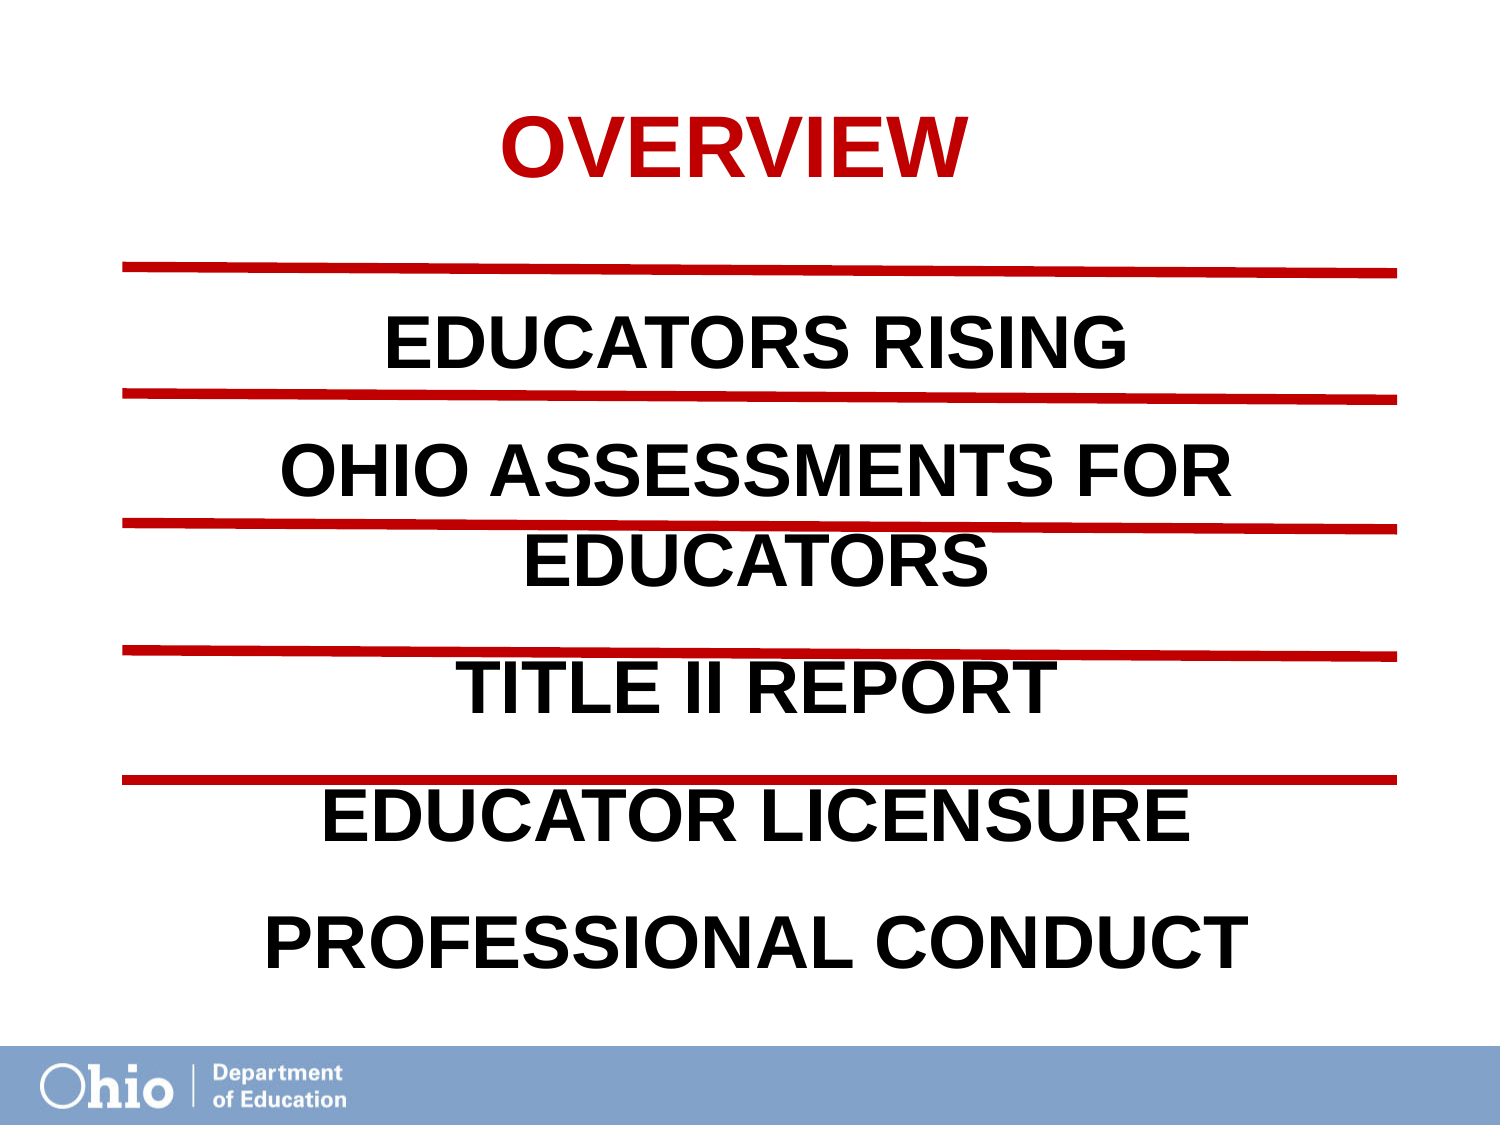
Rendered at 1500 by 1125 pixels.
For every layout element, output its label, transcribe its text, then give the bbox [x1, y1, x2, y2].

title Overview [59, 90, 1410, 197]
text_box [122, 650, 1398, 657]
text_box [122, 266, 1398, 274]
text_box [122, 522, 1398, 530]
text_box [122, 393, 1398, 401]
list Educators Rising Ohio Assessments for Educators Title II Report Educator Licensure Professional Conduct [104, 166, 1410, 1069]
picture [0, 1046, 1500, 1125]
